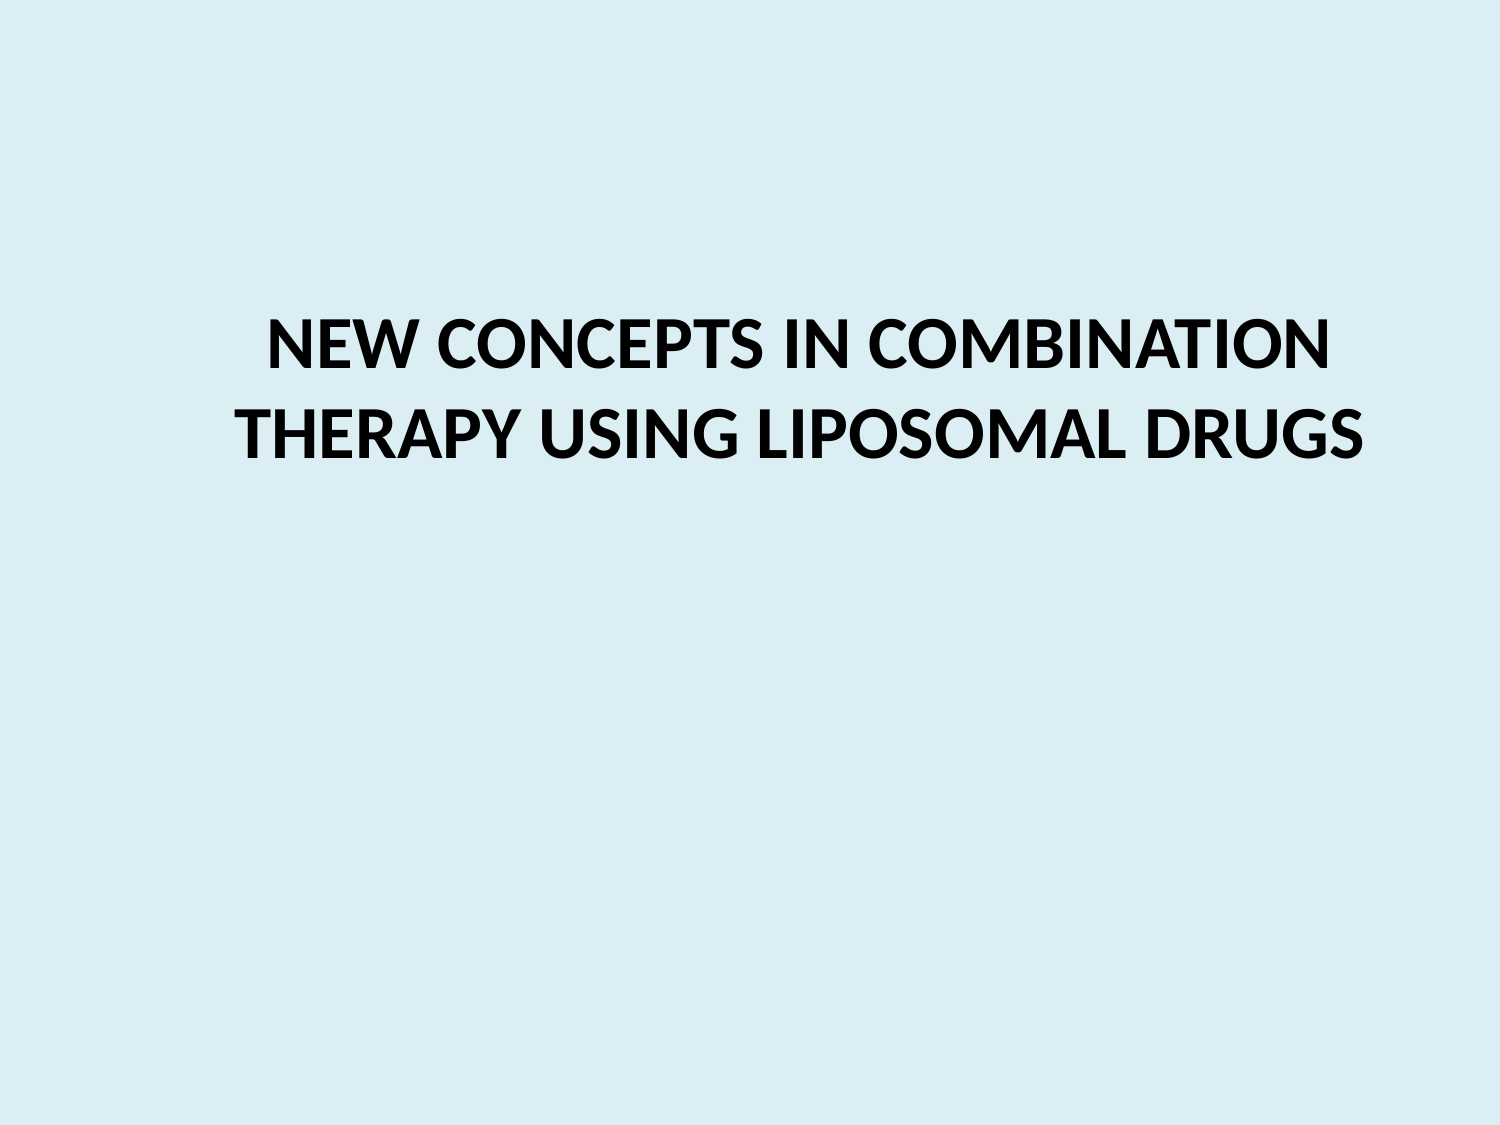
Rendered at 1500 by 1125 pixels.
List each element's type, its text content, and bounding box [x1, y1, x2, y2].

title NEW CONCEPTS IN COMBINATION THERAPY USING LIPOSOMAL DRUGS [150, 224, 1450, 542]
